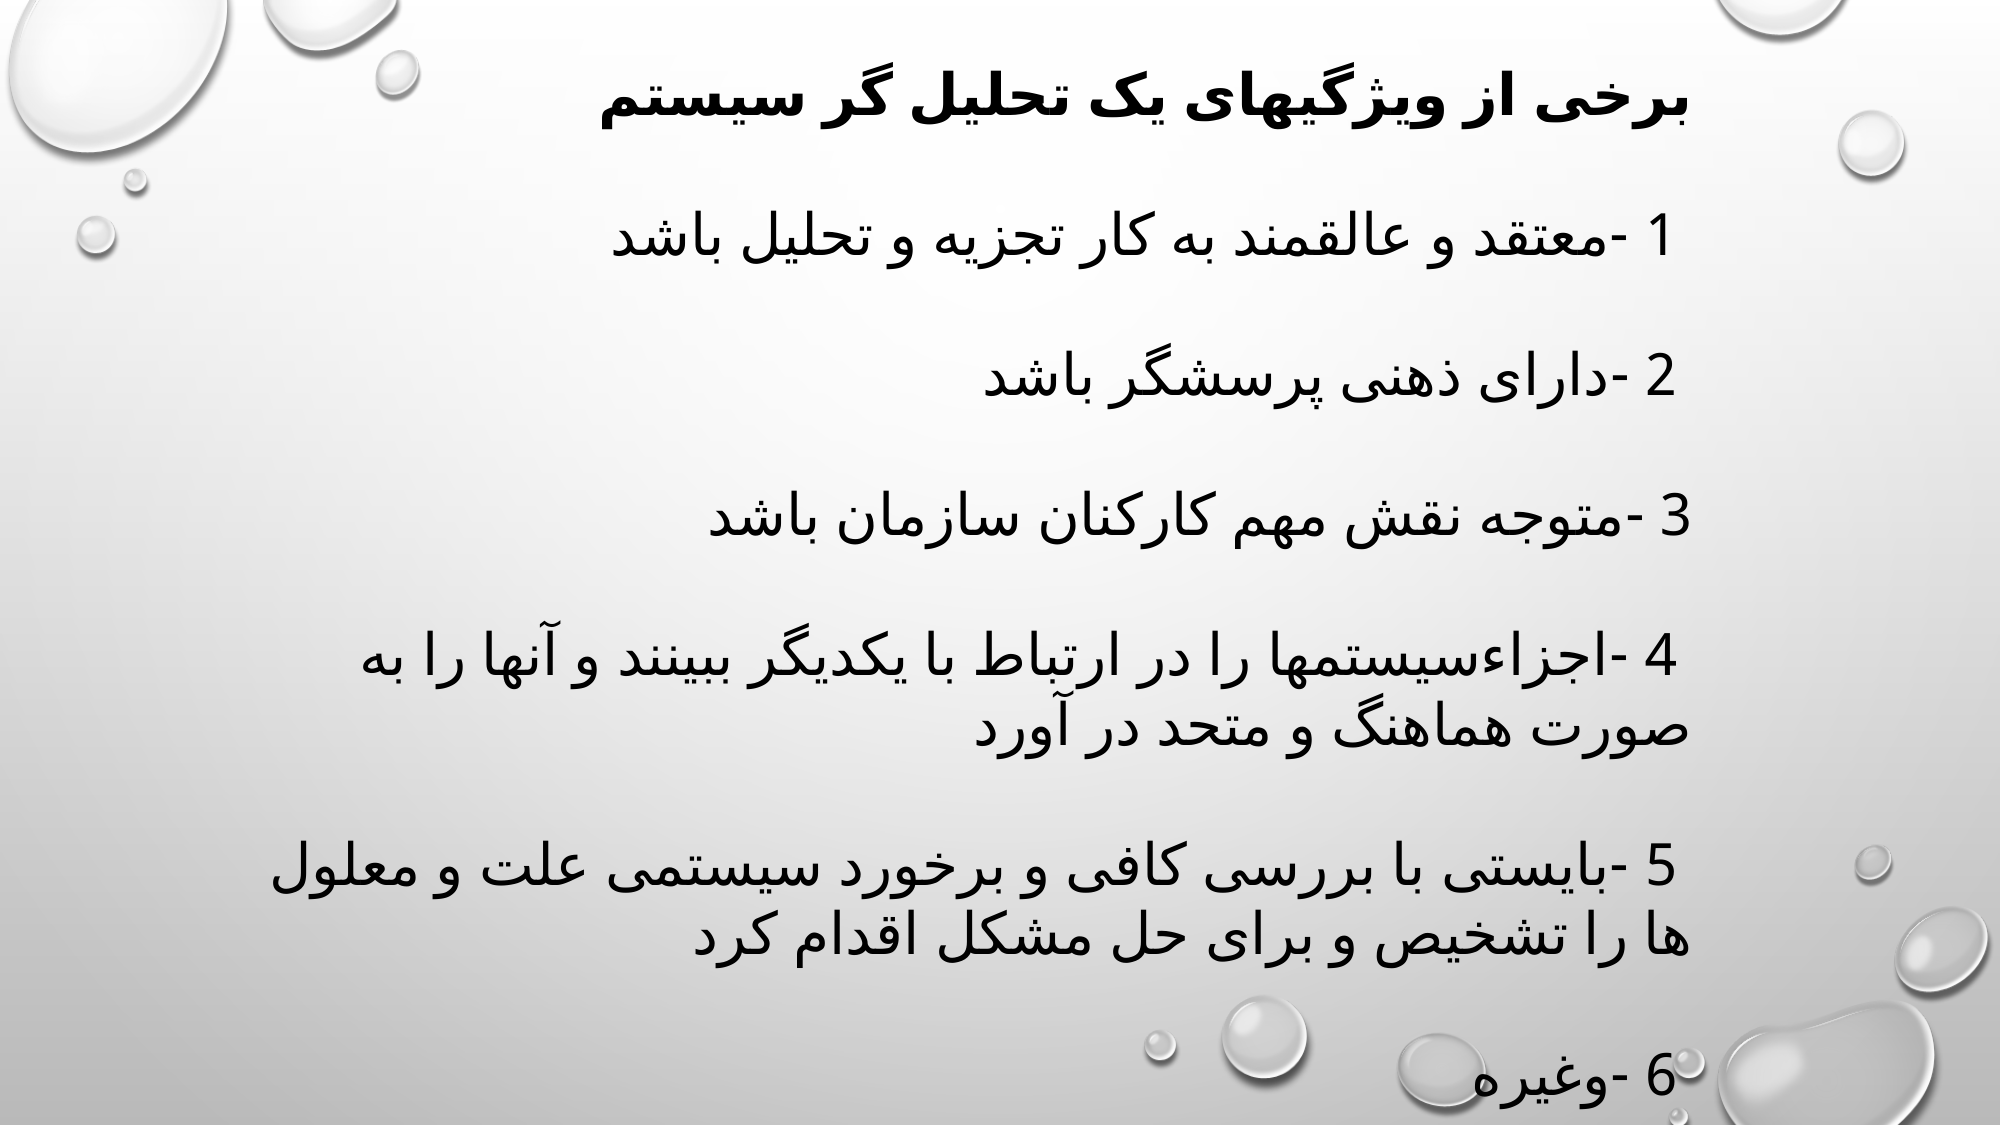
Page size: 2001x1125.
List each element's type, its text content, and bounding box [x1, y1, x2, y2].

picture [0, 0, 2000, 1125]
text_box برخی از ویژگیهای یک تحلیل گر سیستم 1 -معتقد و عالقمند به کار تجزیه و تحلیل باشد 2 -دارای ذهنی پرسشگر باشد 3 -متوجه نقش مهم کارکنان سازمان باشد 4 -اجزاءسیستمها را در ارتباط با یکدیگر ببینند و آنها را به صورت هماهنگ و متحد در آورد 5 -بایستی با بررسی کافی و برخورد سیستمی علت و معلول ها را تشخیص و برای حل مشکل اقدام کرد 6 -وغیره [194, 49, 1708, 1115]
